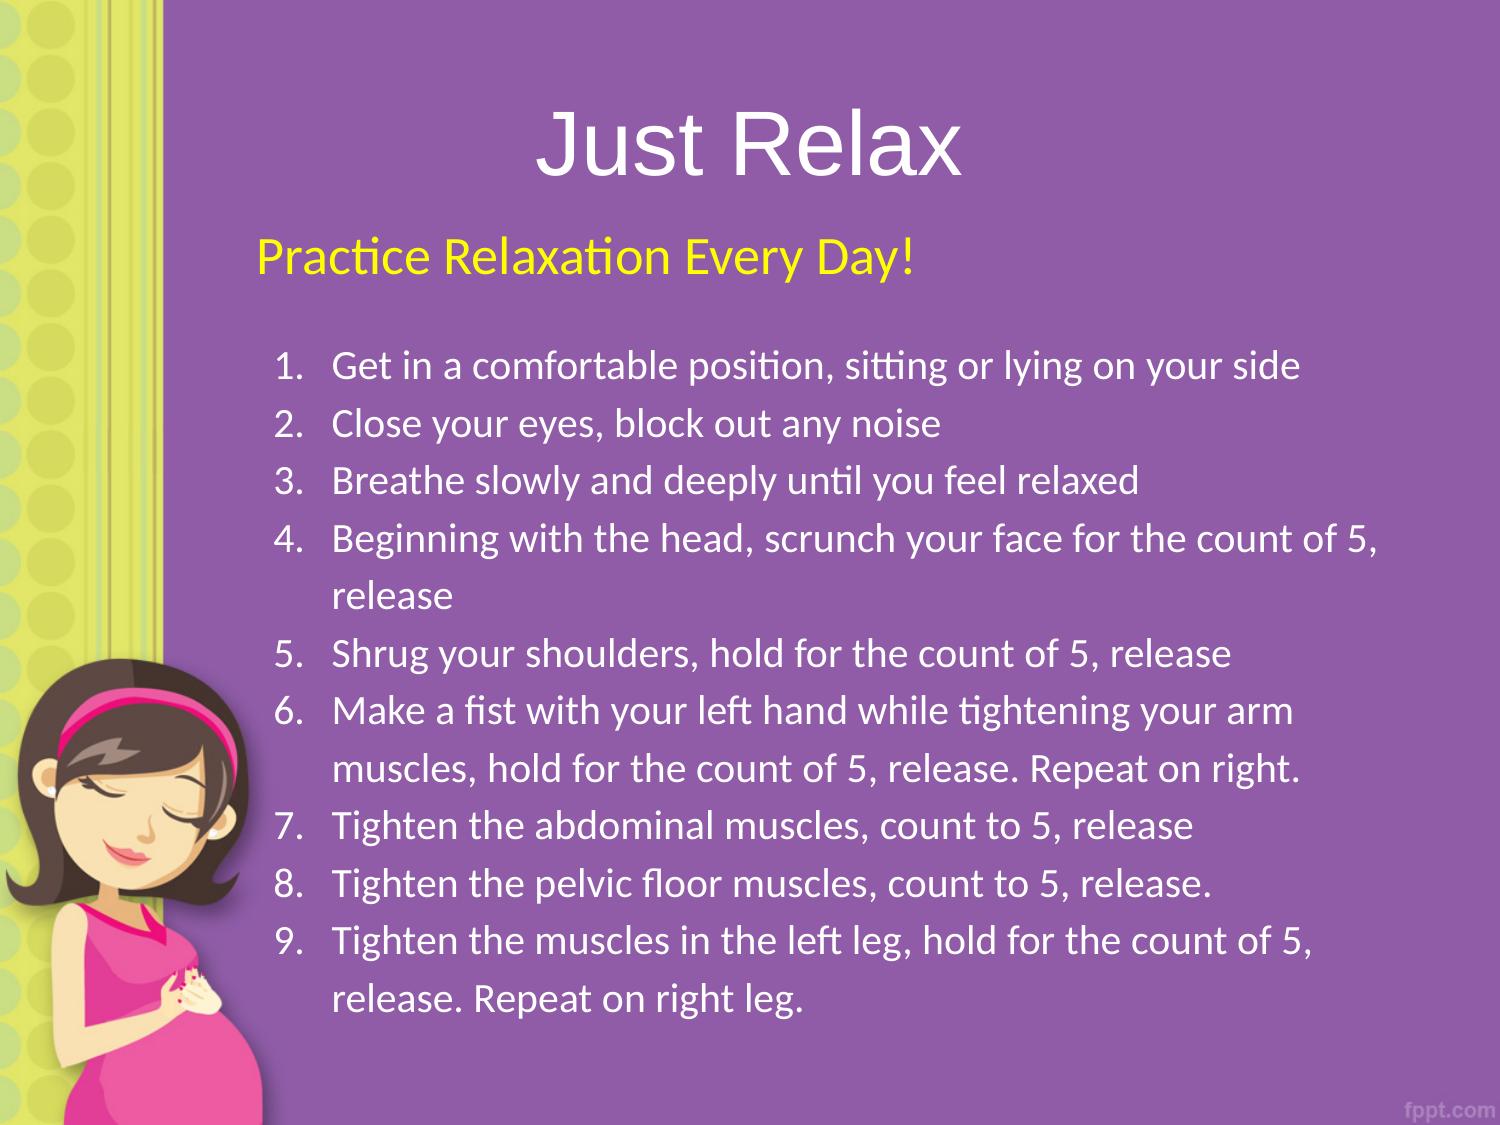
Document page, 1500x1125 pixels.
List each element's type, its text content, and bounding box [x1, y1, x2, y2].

picture [0, 0, 1500, 1125]
title Just Relax [75, 45, 1425, 233]
list Practice Relaxation Every Day! Get in a comfortable position, sitting or lying on your side Close your eyes, block out any noise Breathe slowly and deeply until you feel relaxed Beginning with the head, scrunch your face for the count of 5, release Shrug your shoulders, hold for the count of 5, release Make a fist with your left hand while tightening your arm muscles, hold for the count of 5, release. Repeat on right. Tighten the abdominal muscles, count to 5, release Tighten the pelvic floor muscles, count to 5, release. Tighten the muscles in the left leg, hold for the count of 5, release. Repeat on right leg. [241, 205, 1450, 1064]
